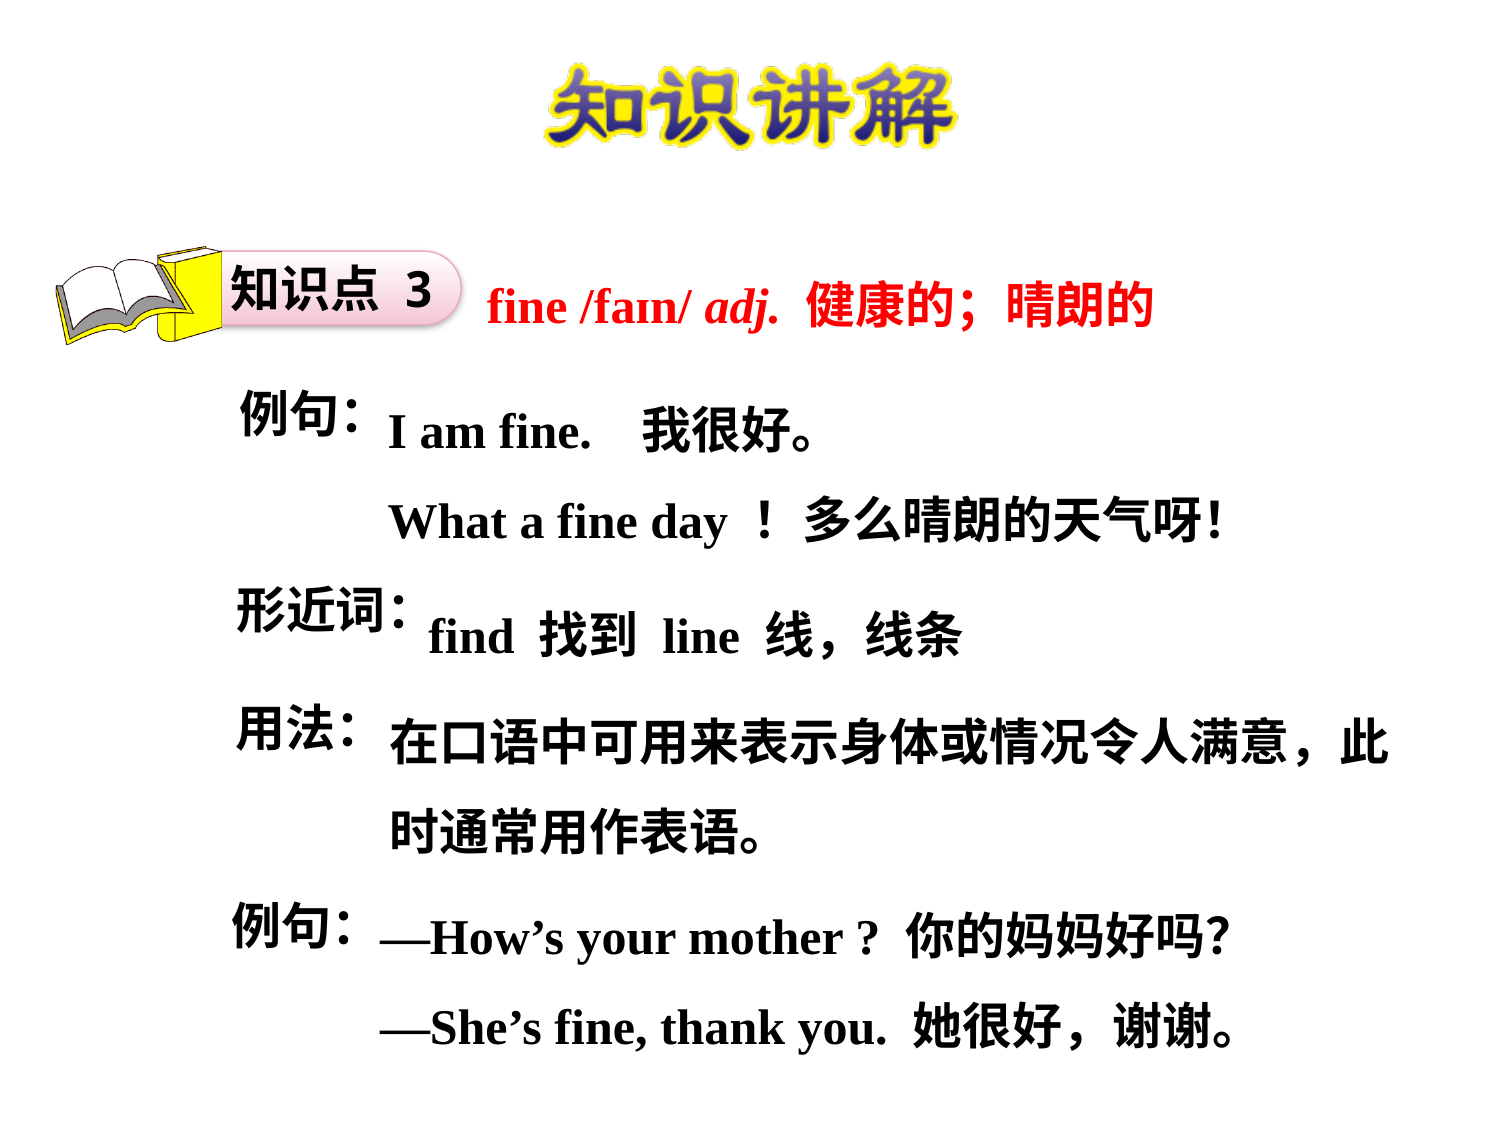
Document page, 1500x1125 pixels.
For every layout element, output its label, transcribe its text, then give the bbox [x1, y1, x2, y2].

text_box I am fine. 我很好。 What a fine day ！多么晴朗的天气呀！ [372, 360, 1477, 556]
text_box 在口语中可用来表示身体或情况令人满意，此 时通常用作表语。 [374, 673, 1500, 869]
text_box —How’s your mother ? 你的妈妈好吗？ —She’s fine, thank you. 她很好，谢谢。 [365, 867, 1469, 1062]
text_box fine /faɪn/ adj. 健康的；晴朗的 [472, 235, 1425, 341]
picture [538, 57, 964, 157]
text_box 例句： [217, 887, 384, 963]
text_box 形近词： [221, 571, 413, 647]
picture [42, 234, 222, 345]
text_box 例句： [224, 375, 391, 451]
text_box 用法： [220, 689, 387, 765]
text_box find 找到 line 线，线条 [413, 536, 1381, 672]
text_box 知识点 3 [227, 250, 463, 325]
